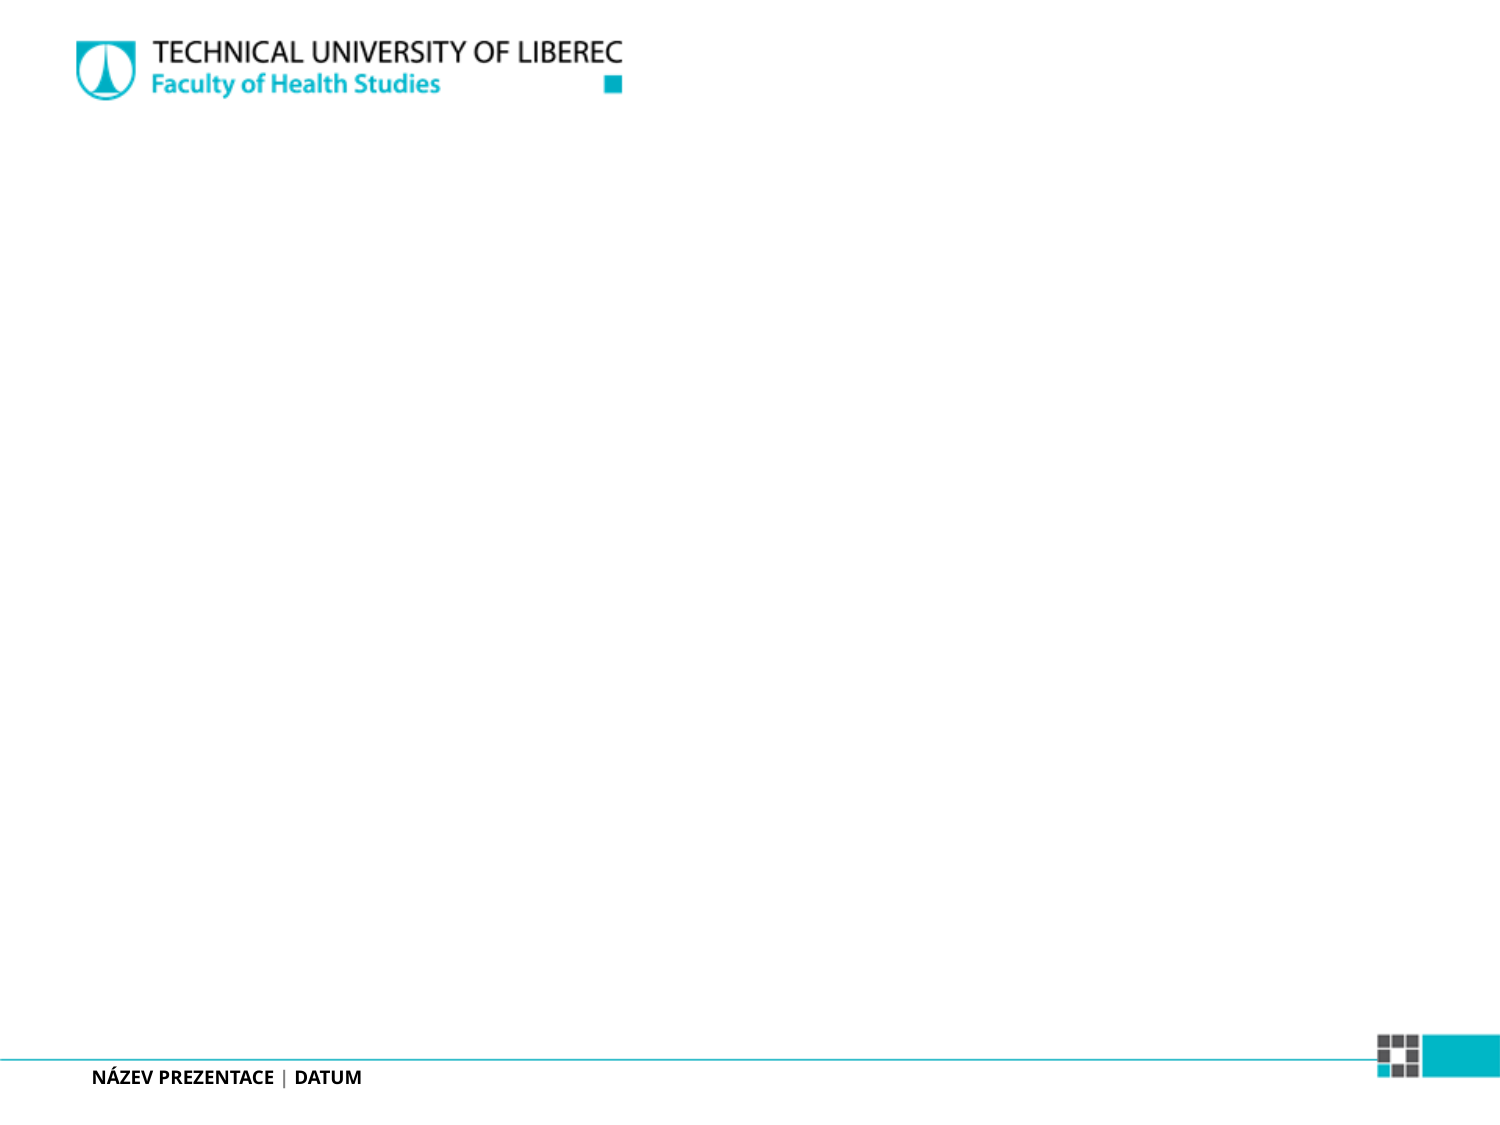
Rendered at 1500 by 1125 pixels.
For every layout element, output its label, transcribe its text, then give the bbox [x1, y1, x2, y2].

picture [0, 0, 1500, 1125]
text_box NÁZEV PREZENTACE | DATUM [76, 1058, 1341, 1096]
